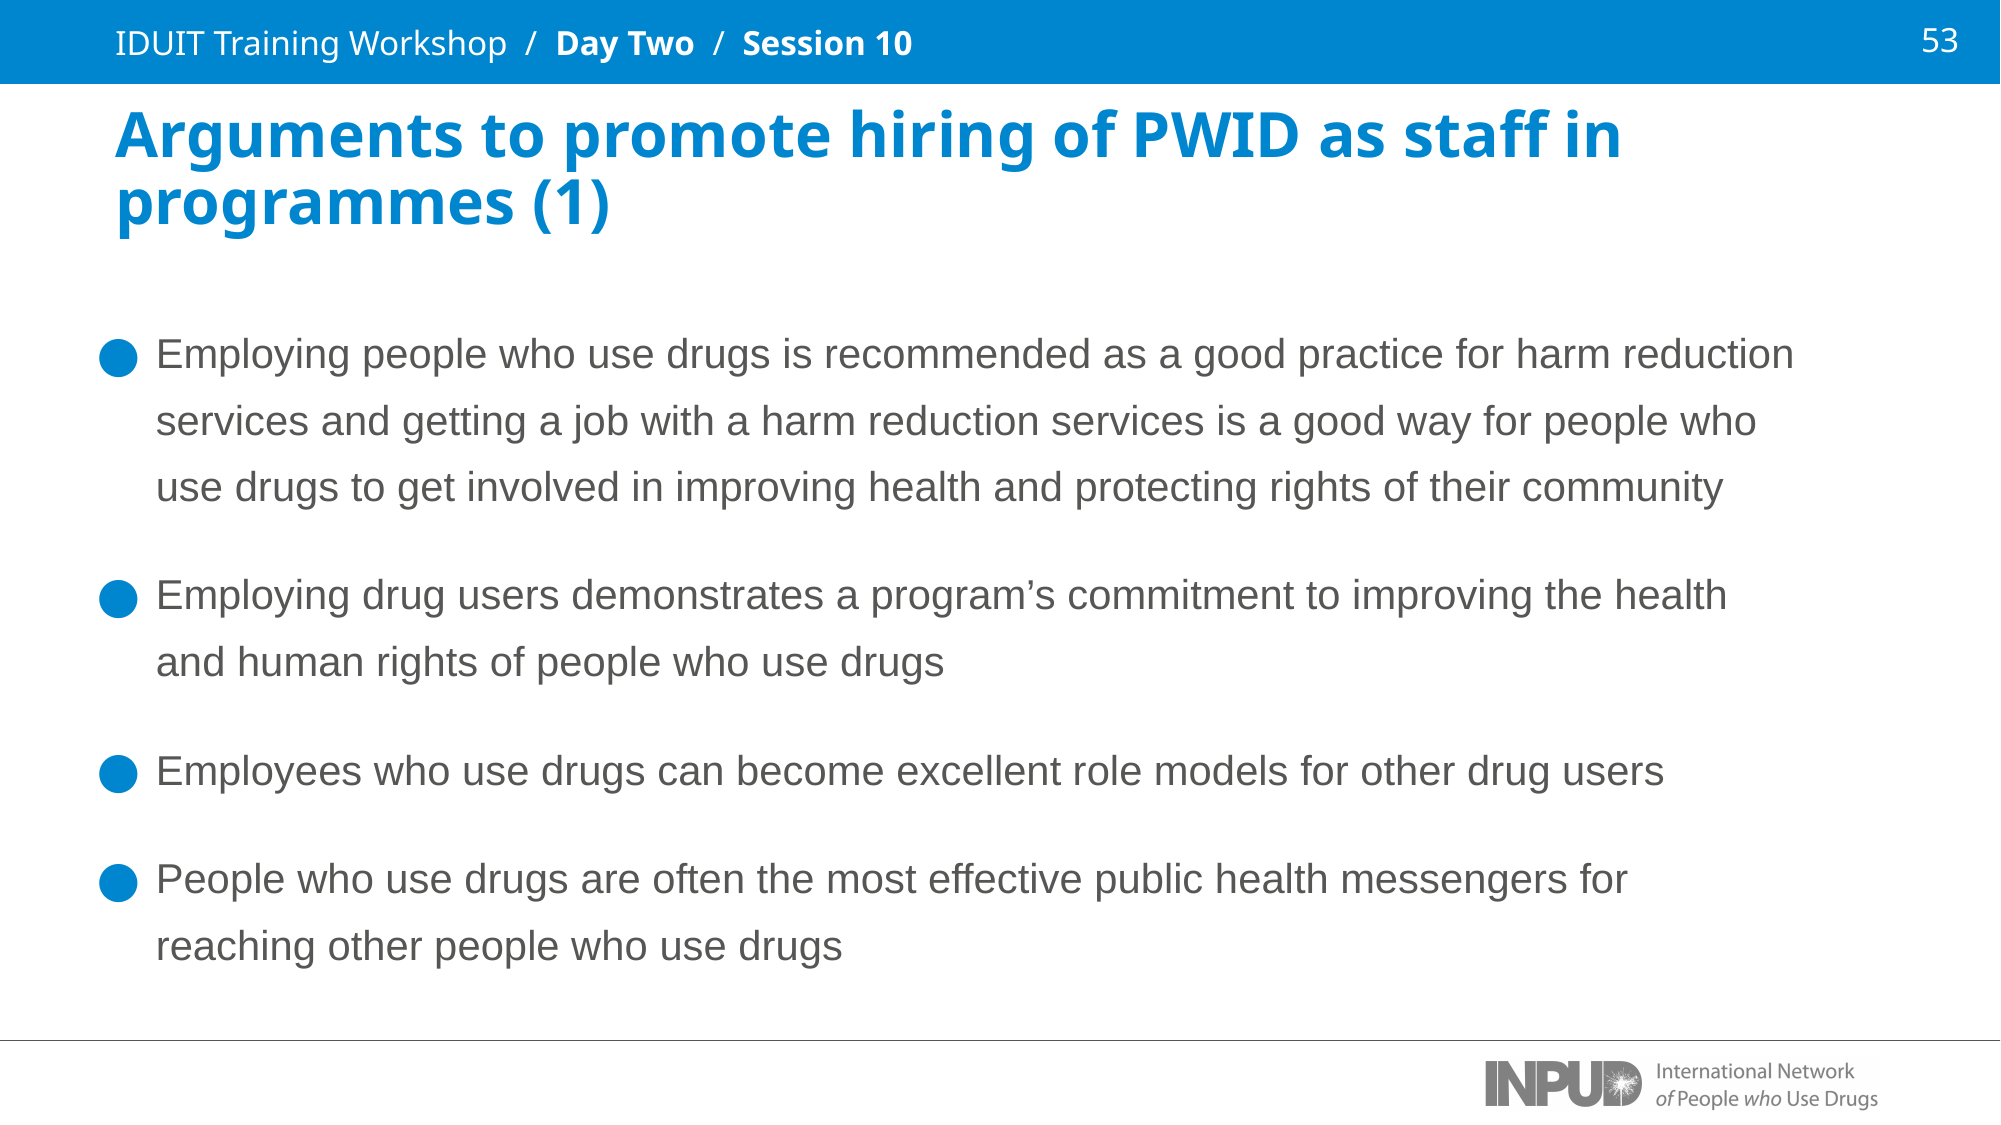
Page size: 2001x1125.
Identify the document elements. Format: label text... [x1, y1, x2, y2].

text_box Arguments to promote hiring of PWID as staff in programmes (1) [115, 103, 1880, 198]
text_box IDUIT Training Workshop / Day Two / Session 10 [115, 0, 1712, 84]
list Employing people who use drugs is recommended as a good practice for harm reduction services and getting a job with a harm reduction services is a good way for people who use drugs to get involved in improving health and protecting rights of their community Employing drug users demonstrates a program’s commitment to improving the health and human rights of people who use drugs Employees who use drugs can become excellent role models for other drug users People who use drugs are often the most effective public health messengers for reaching other people who use drugs [96, 237, 1799, 823]
